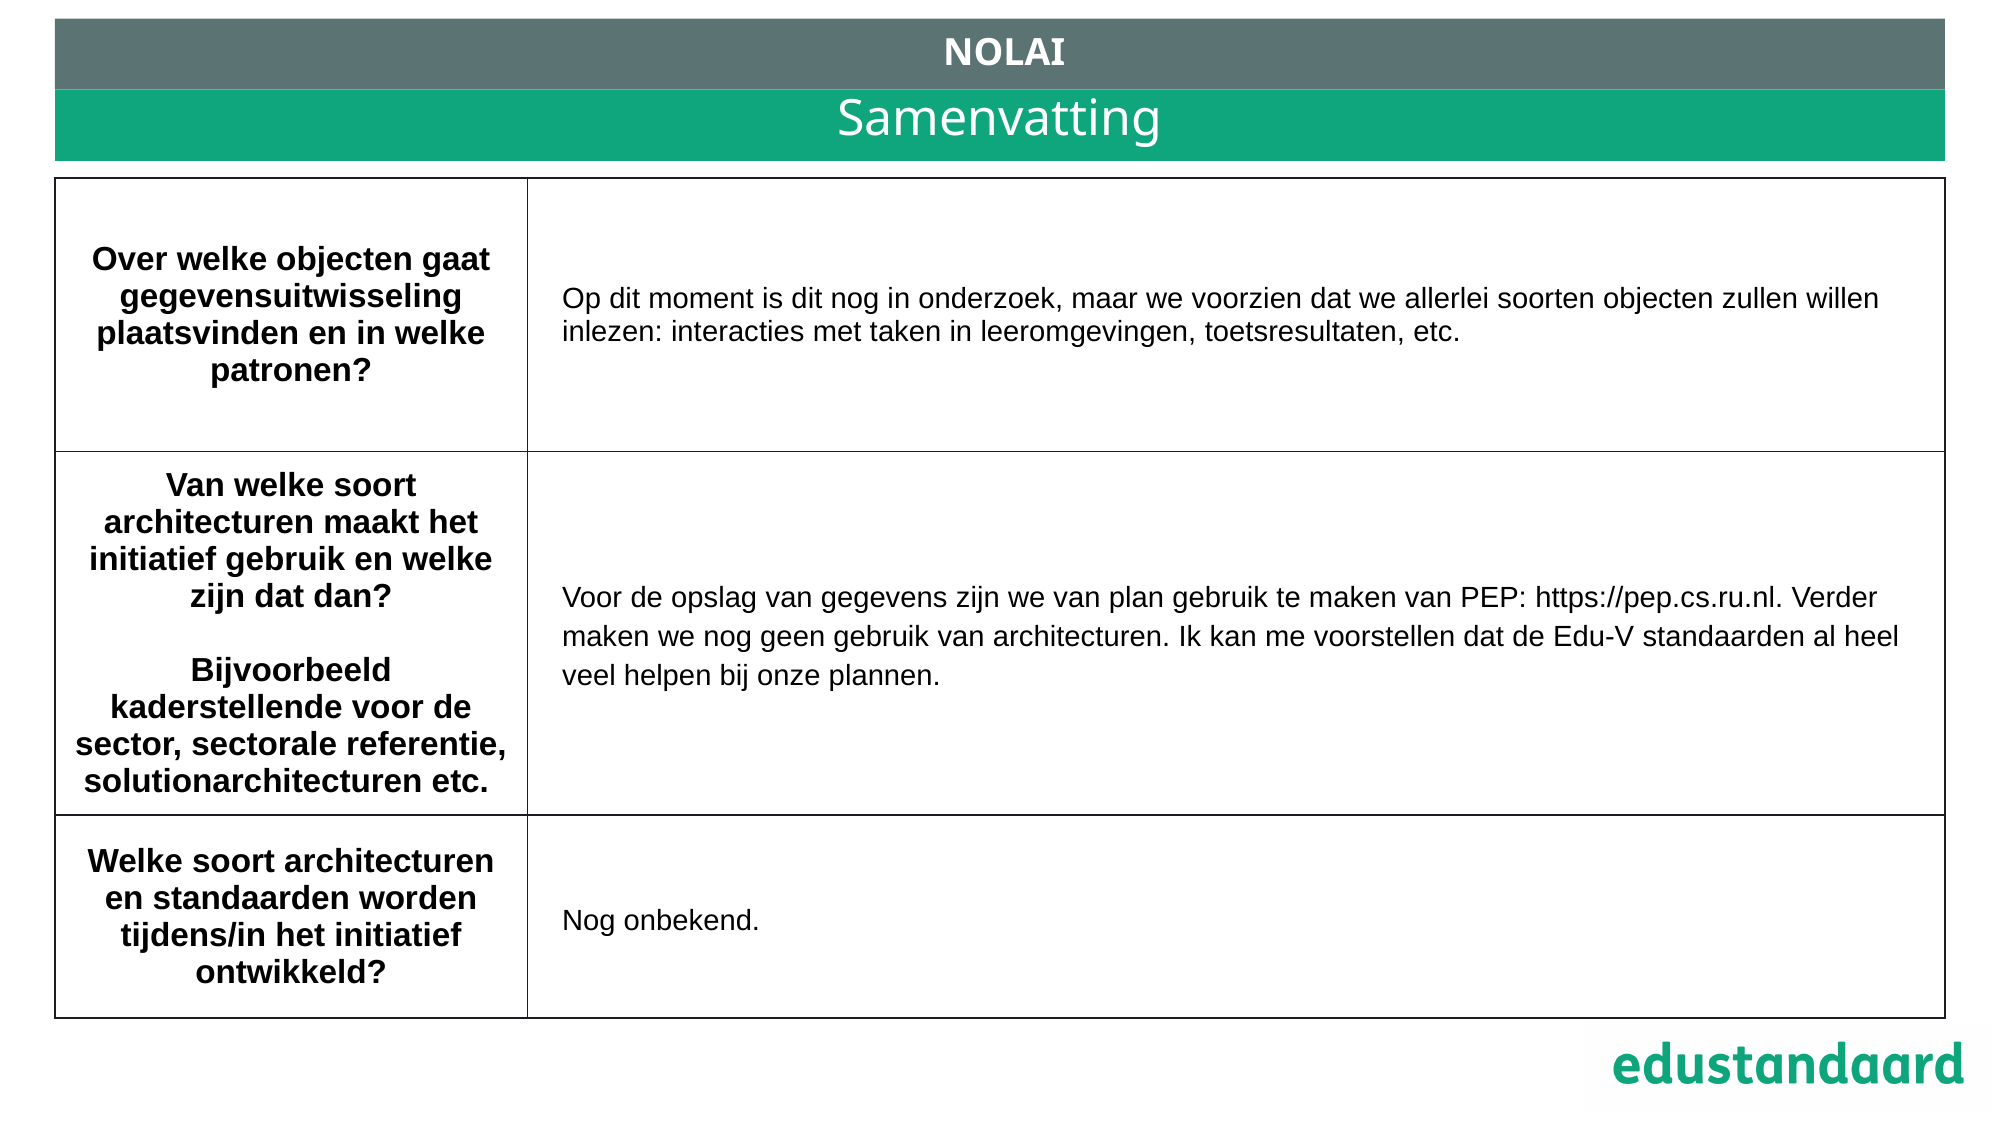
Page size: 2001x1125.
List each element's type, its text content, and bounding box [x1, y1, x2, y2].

table_cell Voor de opslag van gegevens zijn we van plan gebruik te maken van PEP: https://pep.cs.ru.nl. Verder maken we nog geen gebruik van architecturen. Ik kan me voorstellen dat de Edu-V standaarden al heel veel helpen bij onze plannen. [528, 452, 1944, 814]
table_cell Nog onbekend. [528, 816, 1944, 1017]
title Samenvatting [55, 89, 1945, 161]
table_cell Welke soort architecturen en standaarden worden tijdens/in het initiatief ontwikkeld? [56, 816, 527, 1017]
table_header Op dit moment is dit nog in onderzoek, maar we voorzien dat we allerlei soorten objecten zullen willen inlezen: interacties met taken in leeromgevingen, toetsresultaten, etc. [528, 179, 1944, 451]
picture [1584, 1023, 1993, 1113]
list NOLAI [76, 10, 1924, 90]
table_cell Van welke soort architecturen maakt het initiatief gebruik en welke zijn dat dan? Bijvoorbeeld kaderstellende voor de sector, sectorale referentie, solutionarchitecturen etc. [56, 452, 527, 814]
table_header Over welke objecten gaat gegevensuitwisseling plaatsvinden en in welke patronen? [56, 179, 527, 451]
